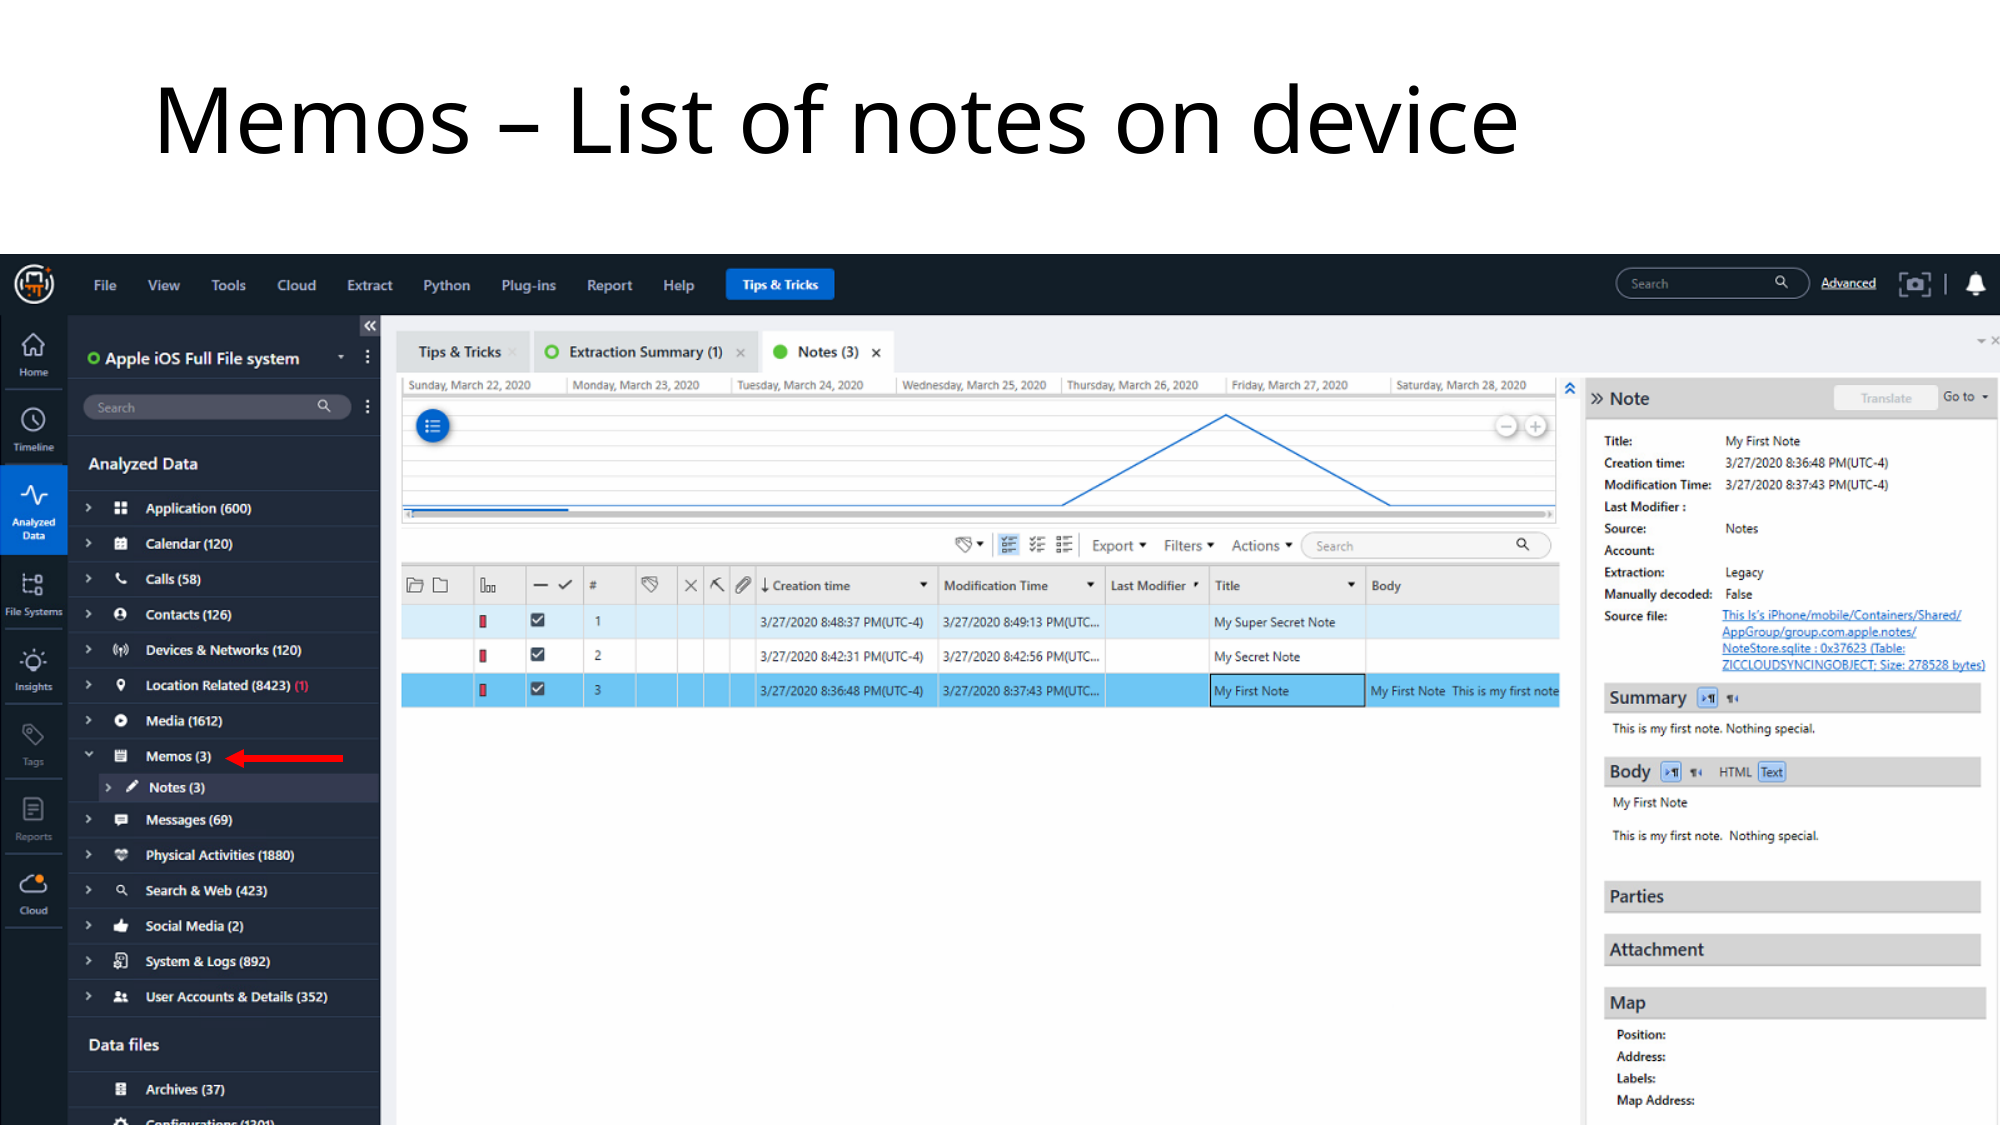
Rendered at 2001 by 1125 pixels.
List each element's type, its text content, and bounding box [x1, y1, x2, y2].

title Memos – List of notes on device [137, 14, 1863, 233]
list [0, 254, 2000, 1125]
